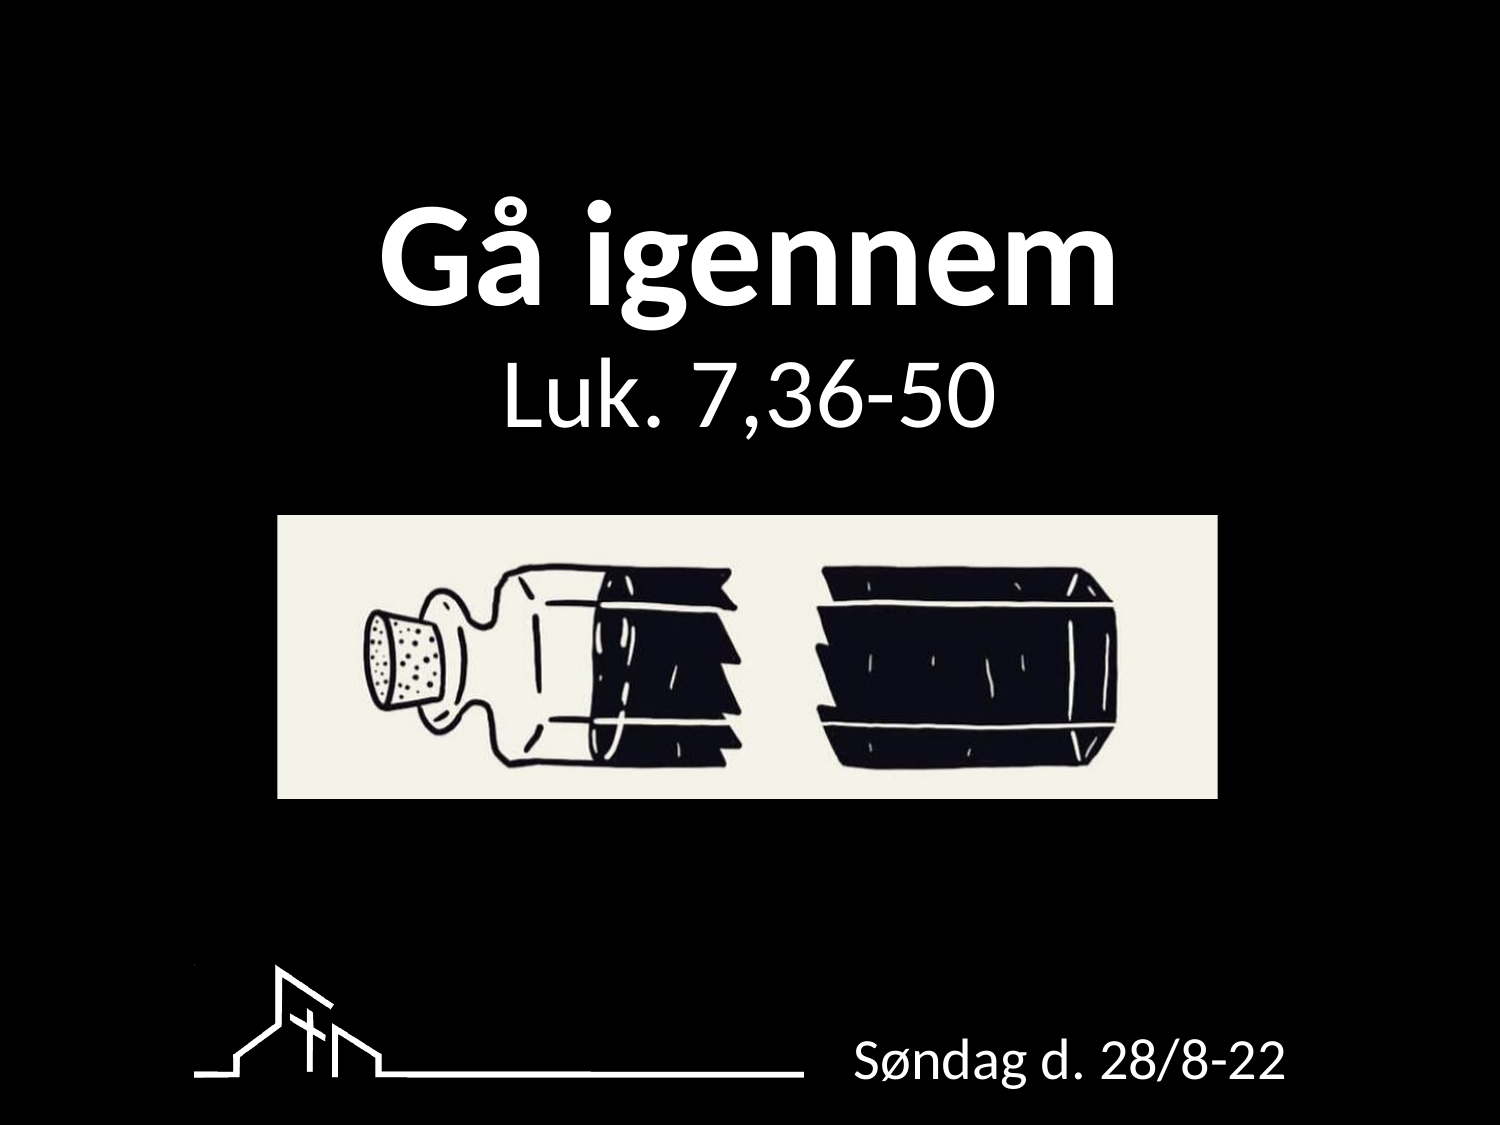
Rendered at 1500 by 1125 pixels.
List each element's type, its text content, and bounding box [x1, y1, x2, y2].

picture [194, 964, 804, 1078]
title Gå igennem [0, 160, 1500, 302]
picture [277, 514, 1218, 799]
text_box Søndag d. 28/8-22 [838, 971, 1500, 1125]
text_box Luk. 7,36-50 [0, 302, 1500, 473]
